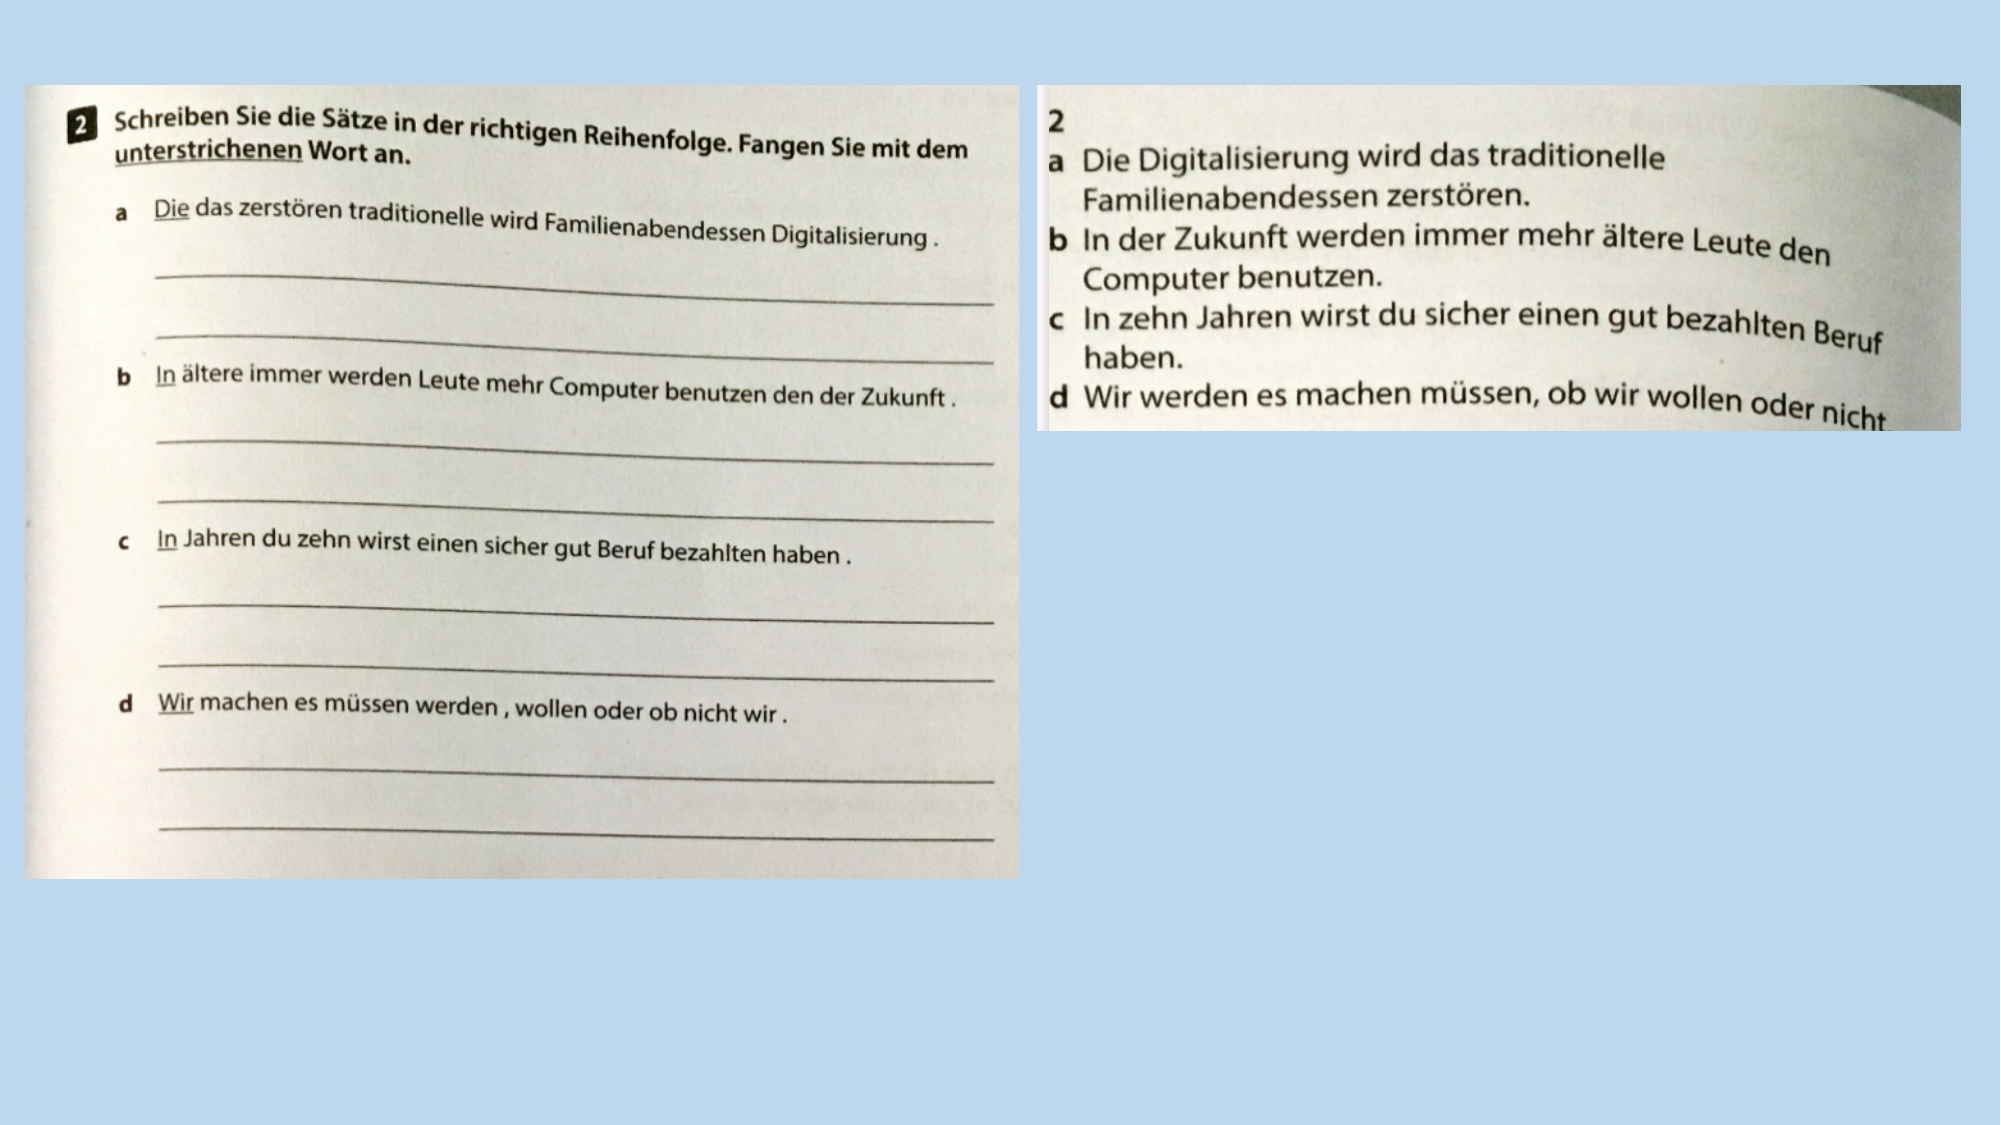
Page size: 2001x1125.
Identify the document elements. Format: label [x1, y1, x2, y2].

picture [1037, 85, 1961, 431]
picture [25, 85, 1020, 879]
